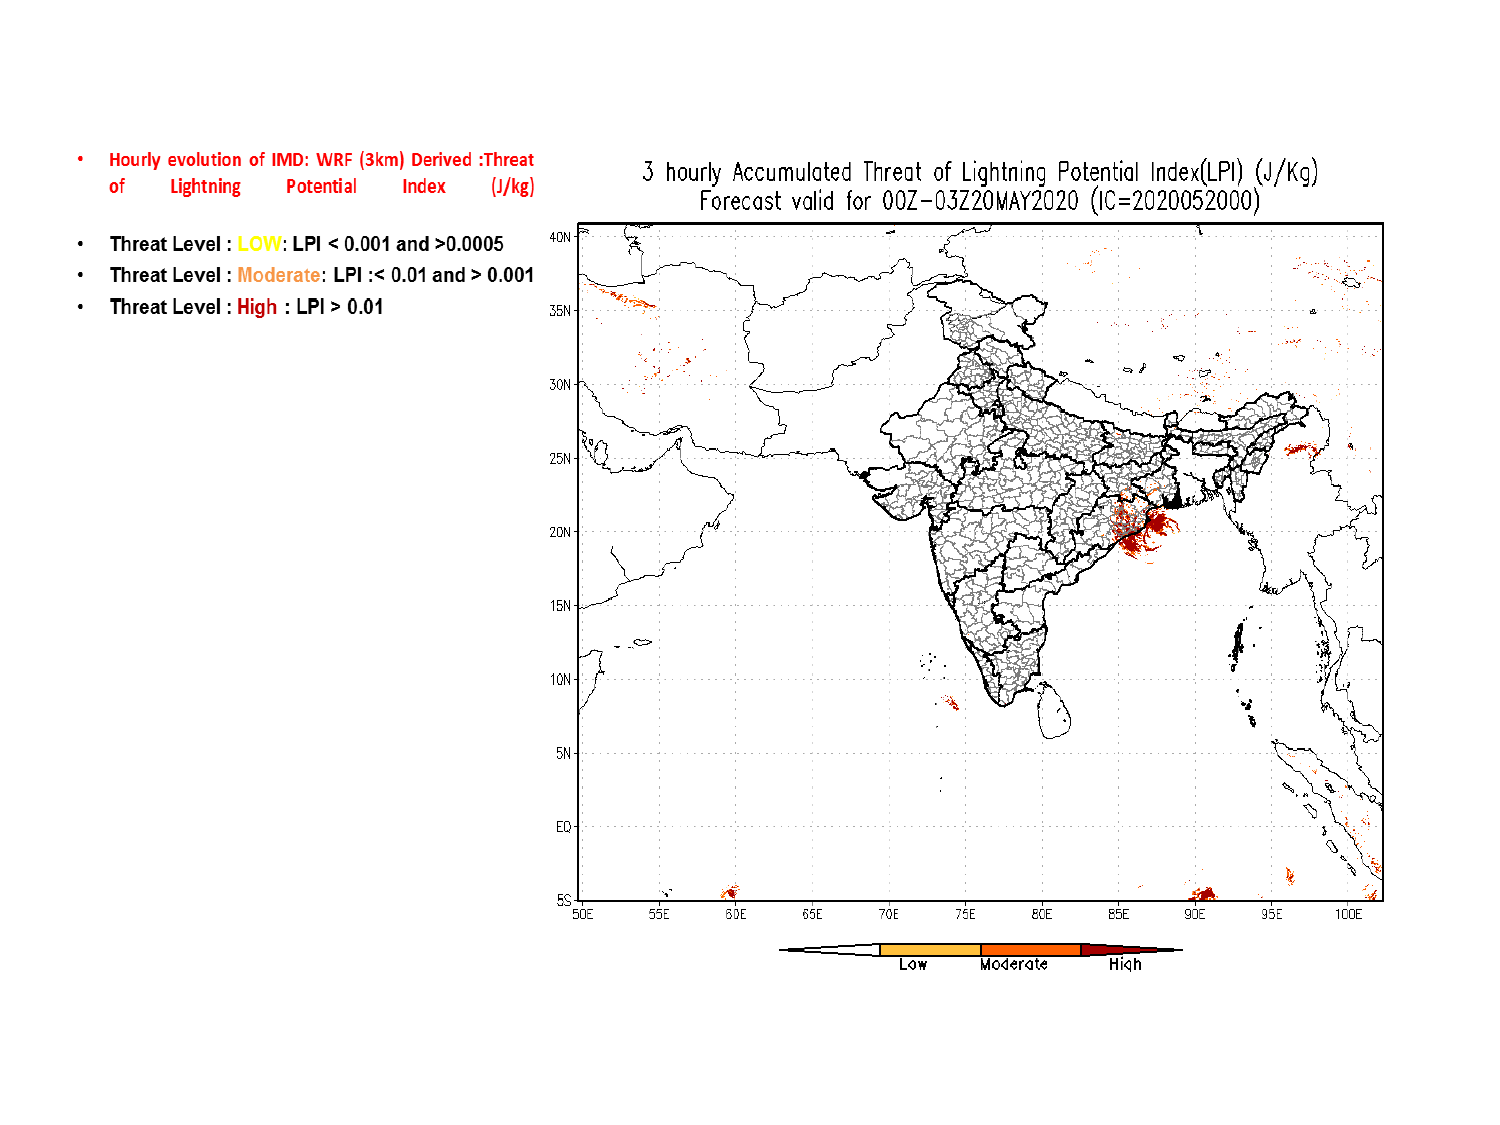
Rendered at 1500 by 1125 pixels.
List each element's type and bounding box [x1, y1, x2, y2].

picture [74, 149, 1426, 976]
